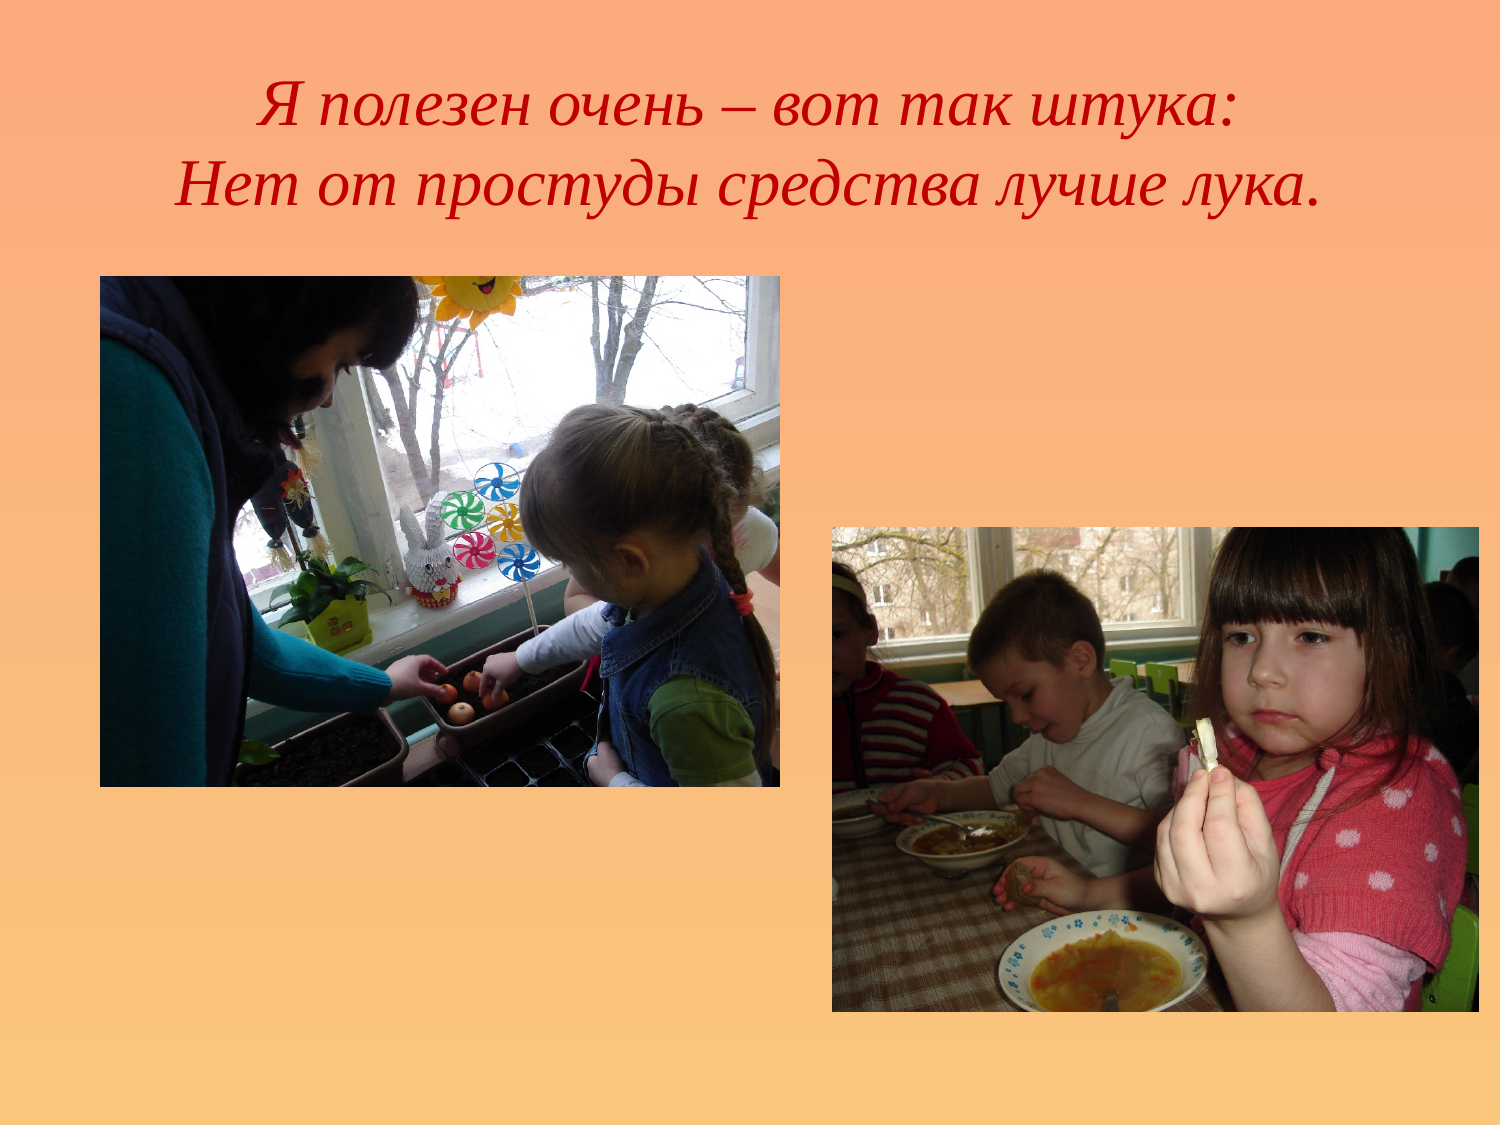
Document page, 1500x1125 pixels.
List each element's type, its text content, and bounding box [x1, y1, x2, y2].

title Я полезен очень – вот так штука: Нет от простуды средства лучше лука. [75, 45, 1425, 233]
picture [100, 276, 780, 787]
picture [832, 527, 1479, 1012]
